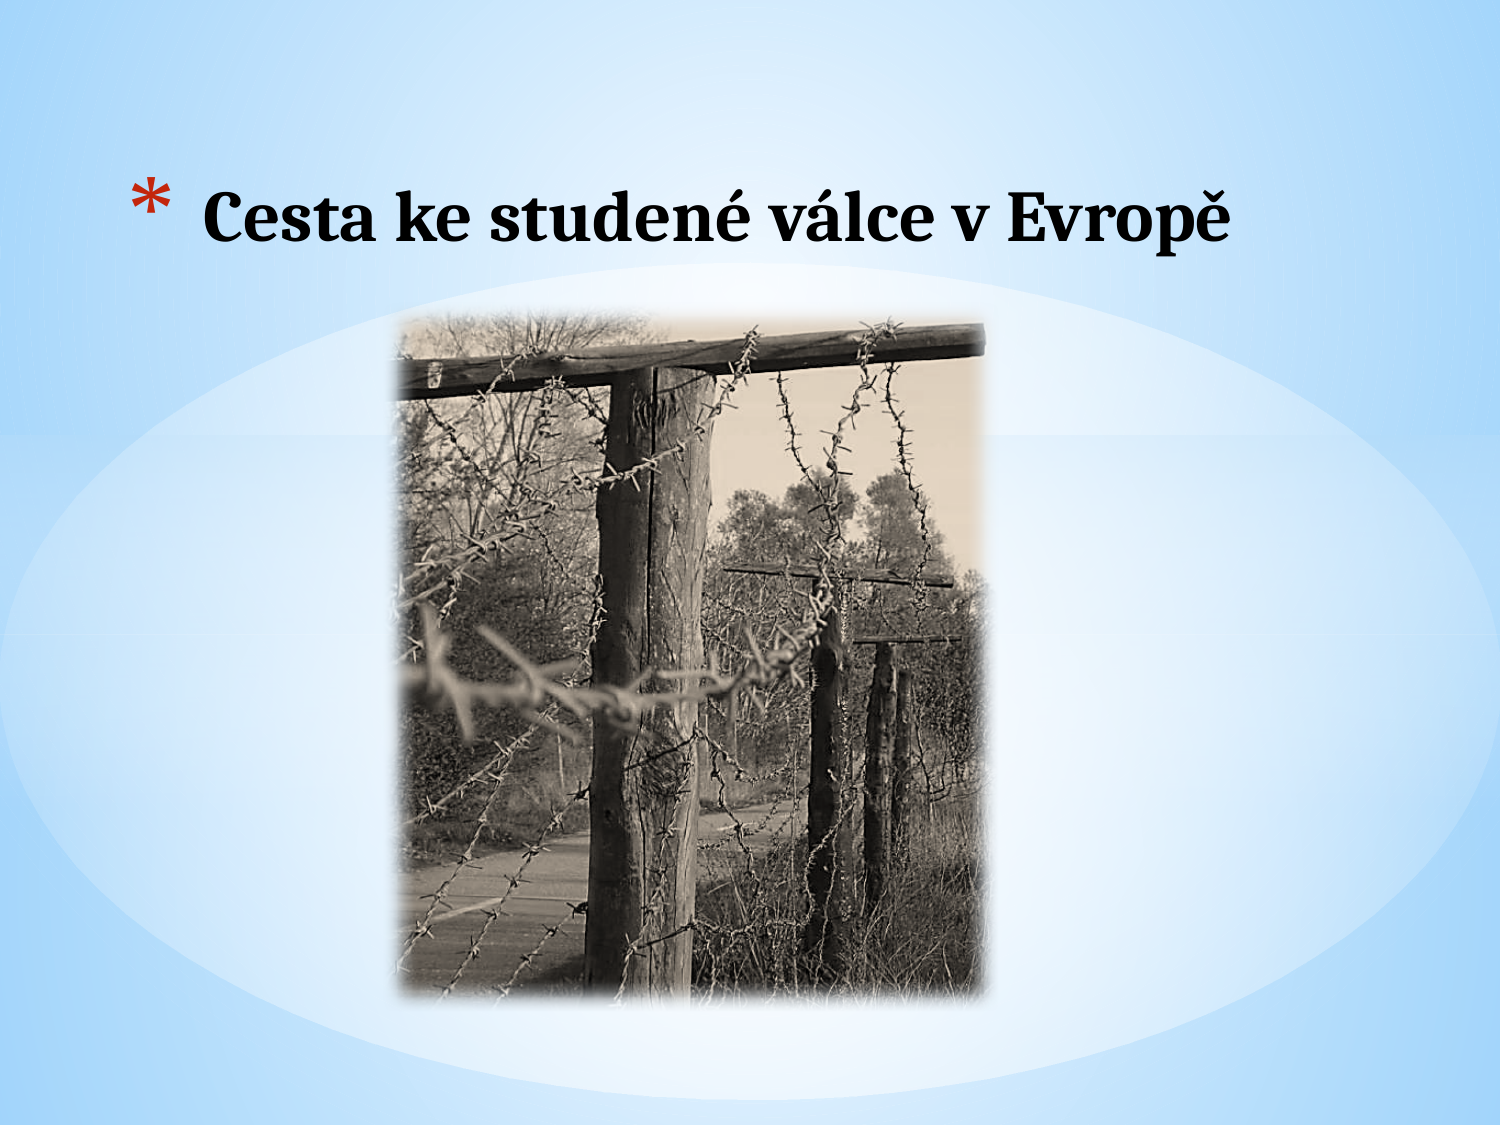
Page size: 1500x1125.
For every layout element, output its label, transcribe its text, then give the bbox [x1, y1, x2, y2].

title Cesta ke studené válce v Evropě [83, 160, 1368, 315]
picture [383, 302, 999, 1012]
